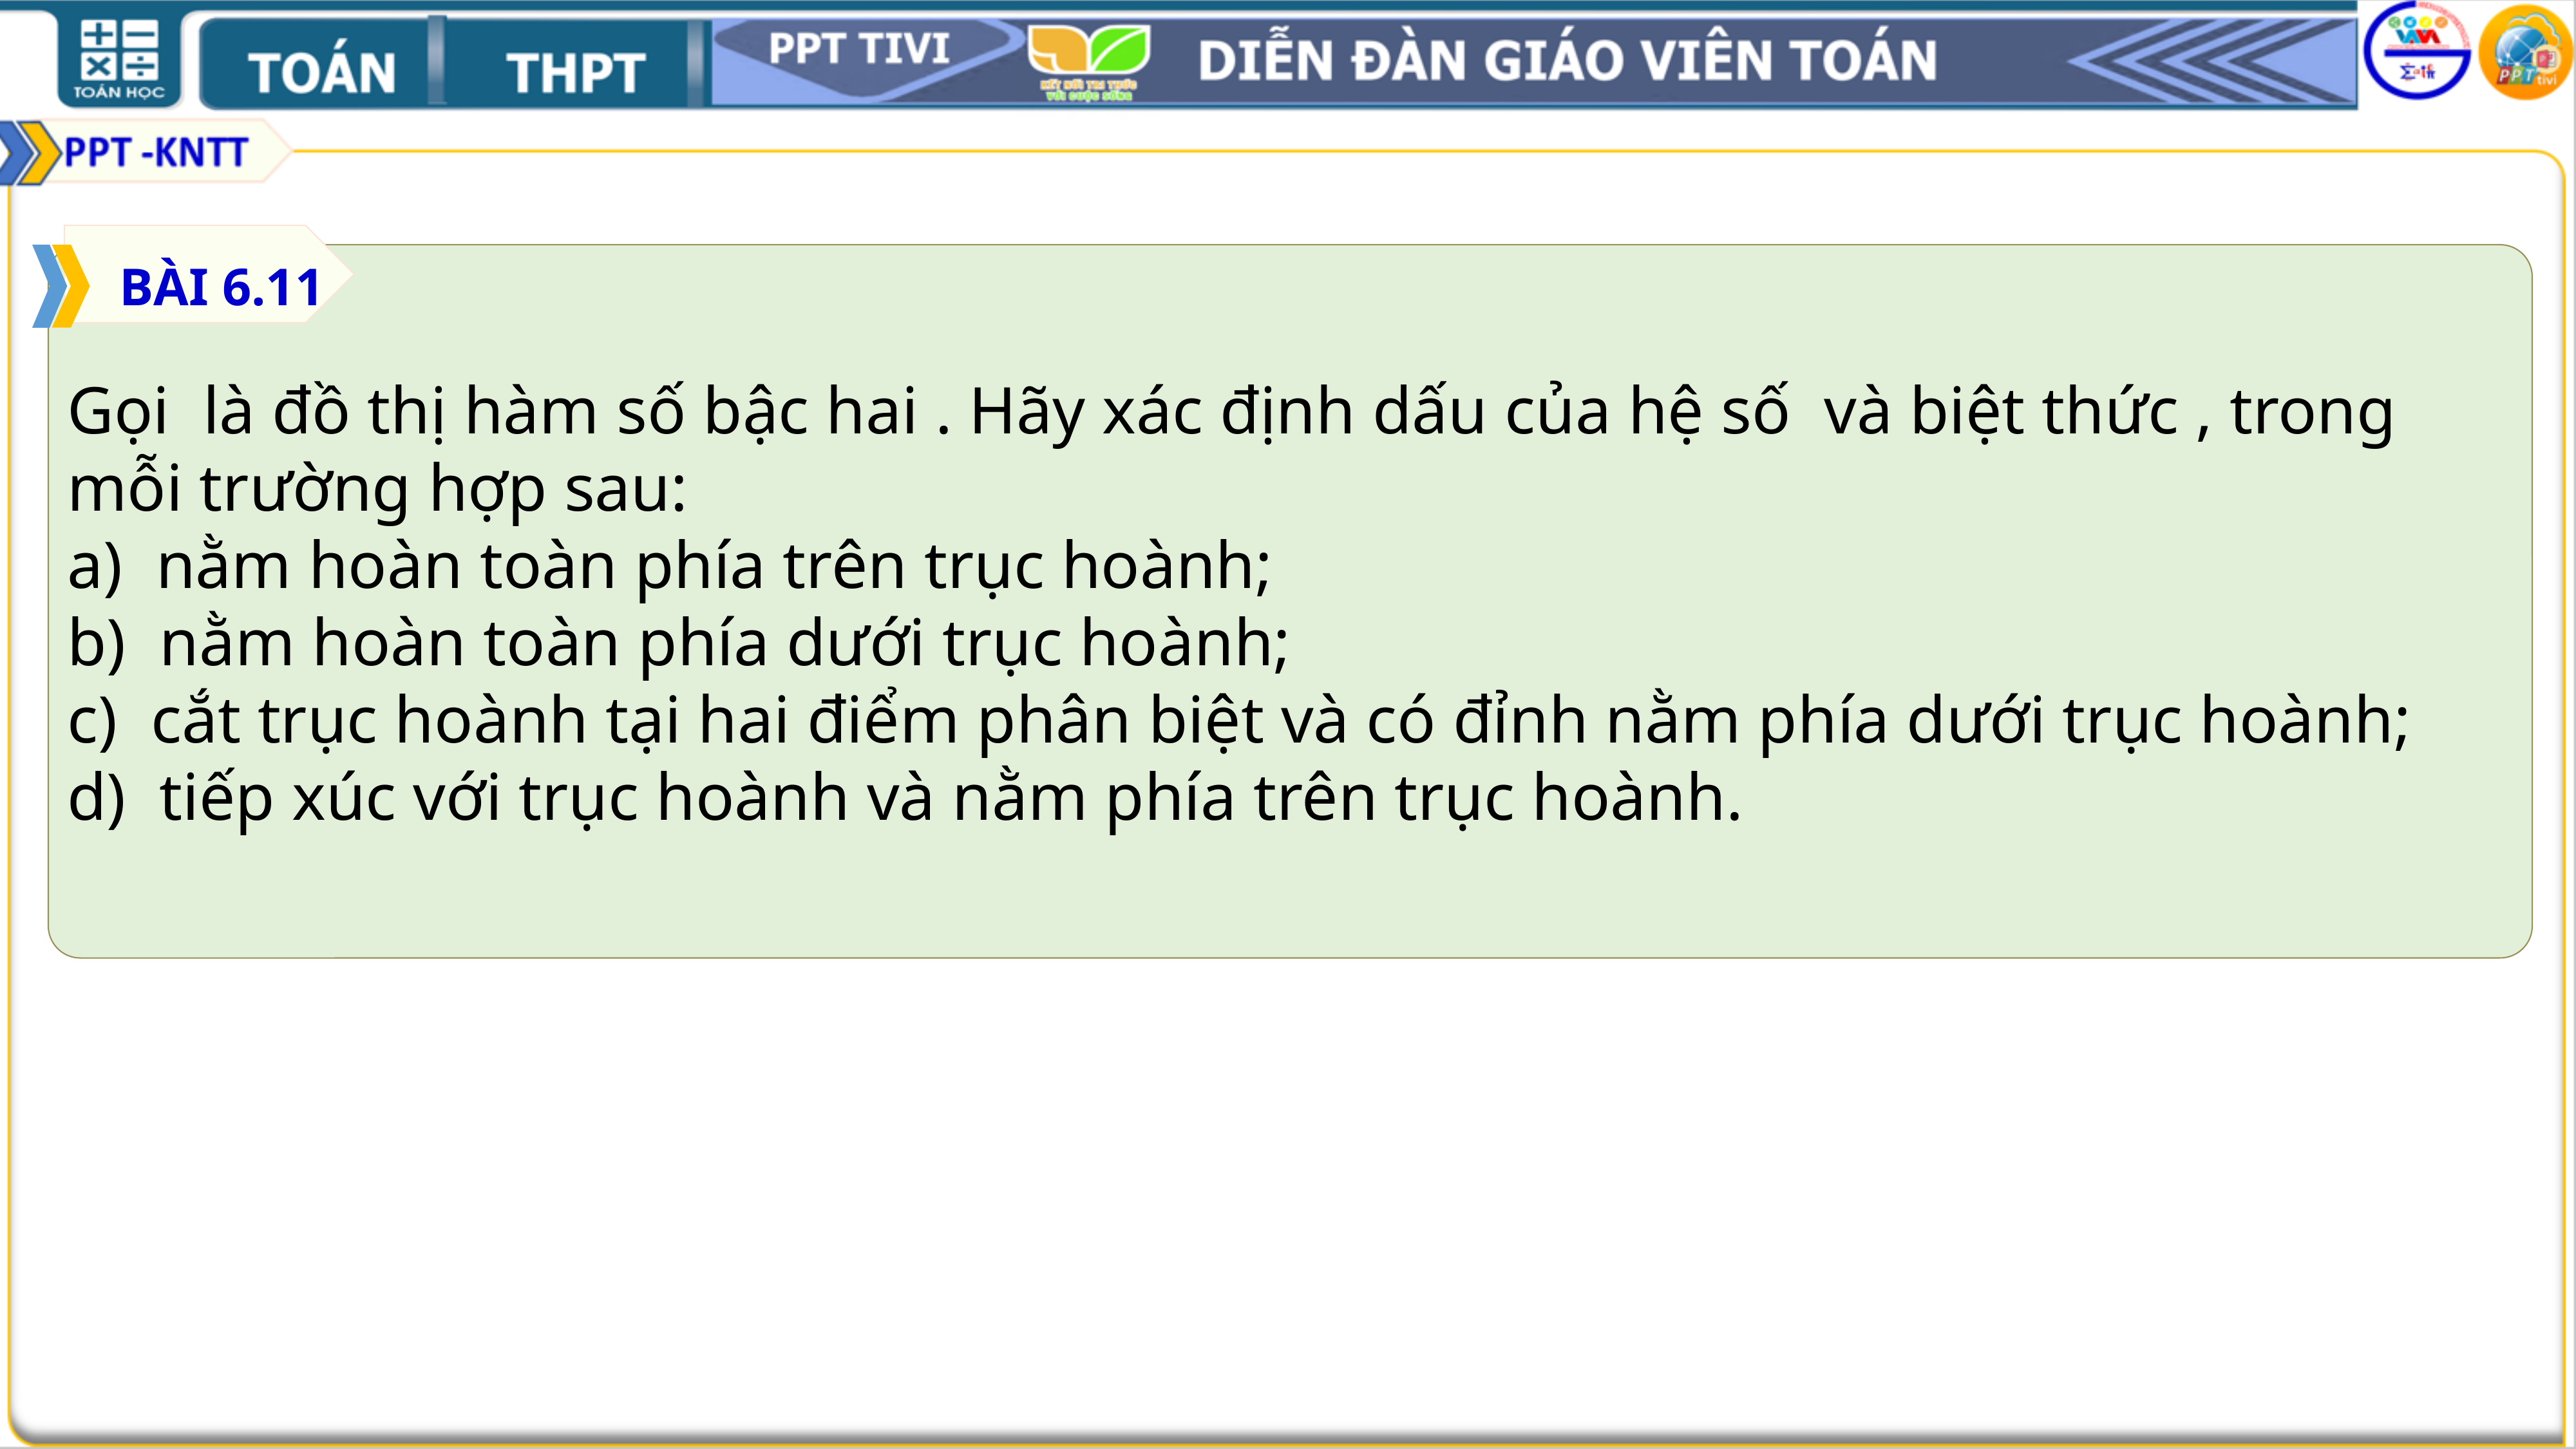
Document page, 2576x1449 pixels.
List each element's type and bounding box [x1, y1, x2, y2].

picture [0, 0, 2576, 1449]
text_box [32, 225, 2533, 958]
